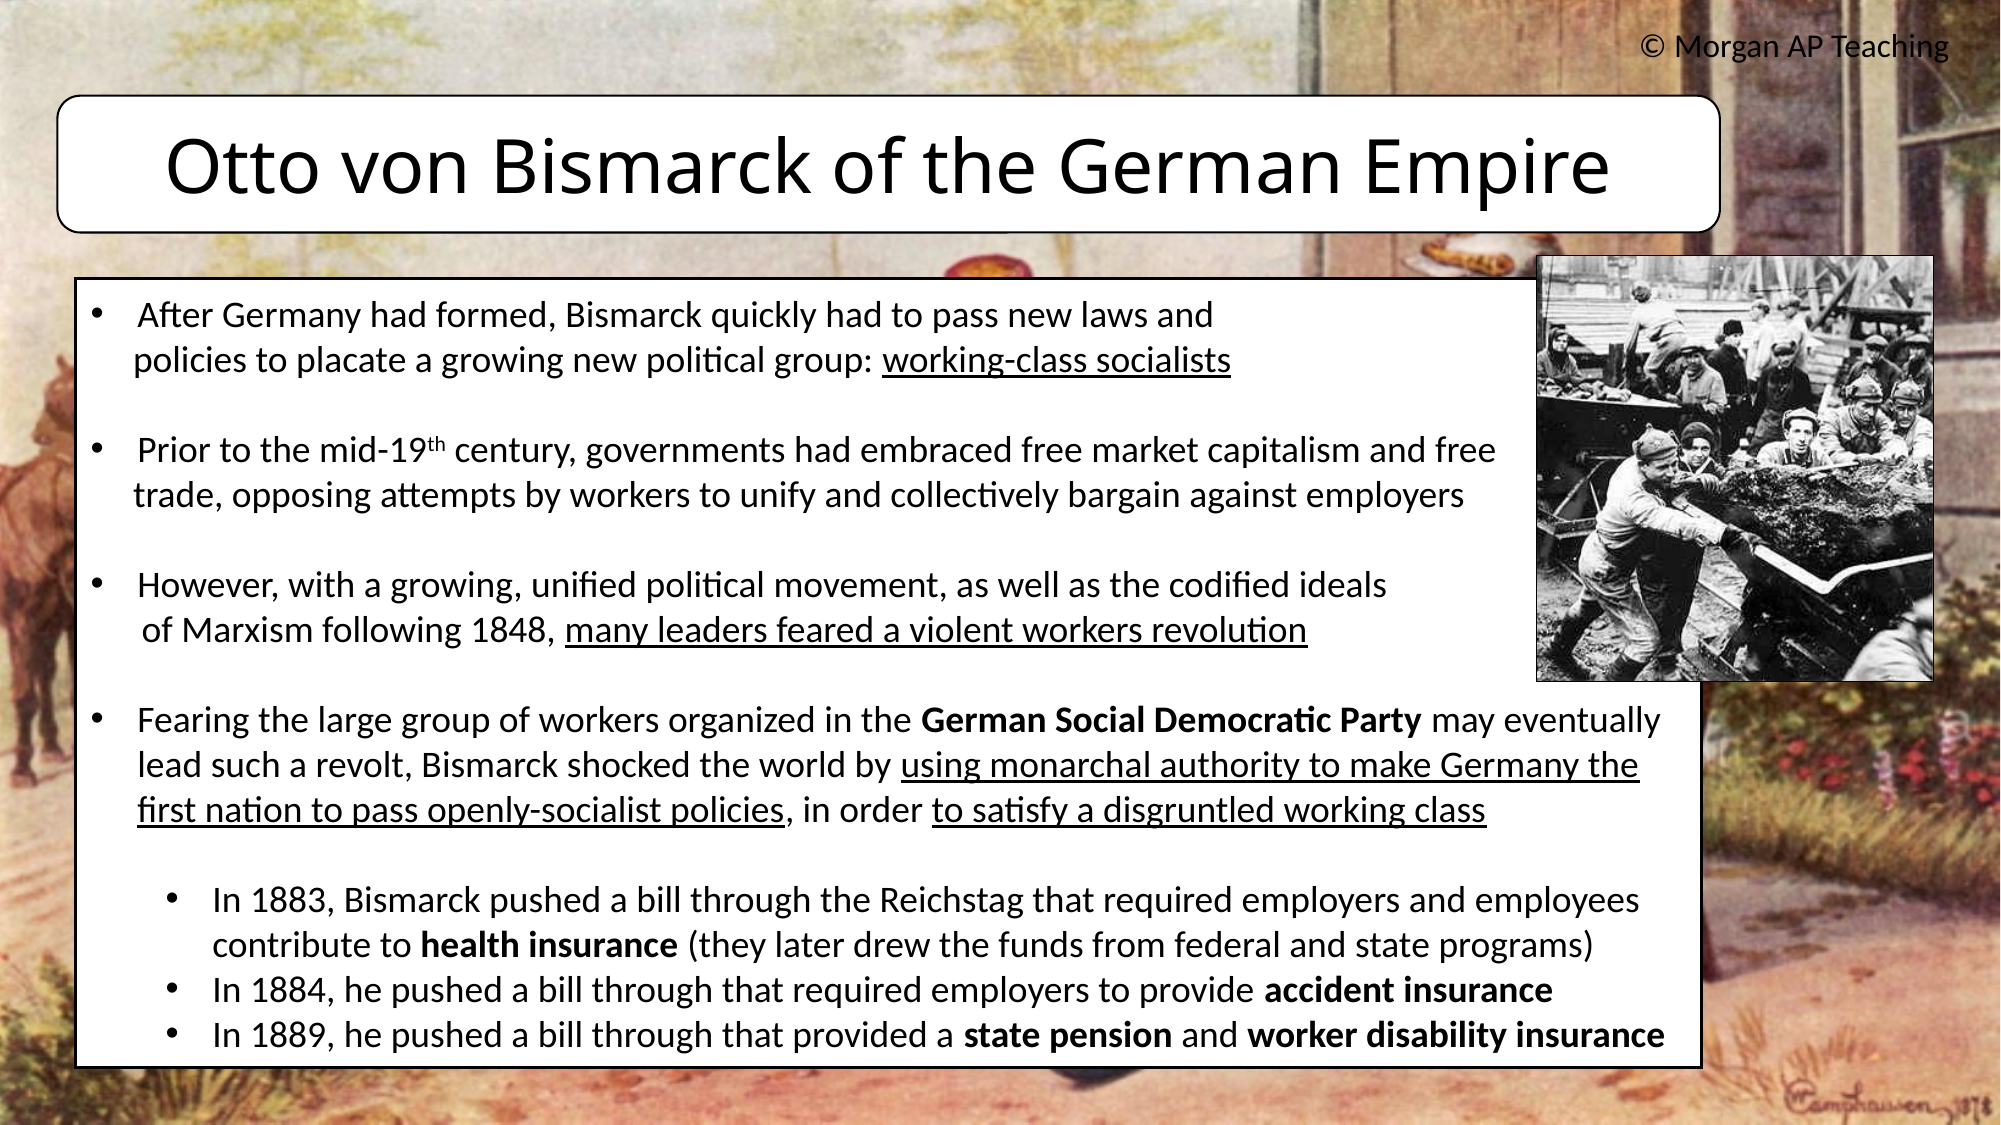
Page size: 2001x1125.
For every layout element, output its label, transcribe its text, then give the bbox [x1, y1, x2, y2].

picture [0, 0, 2001, 1125]
text_box Otto von Bismarck of the German Empire [56, 94, 1721, 234]
text_box After Germany had formed, Bismarck quickly had to pass new laws and policies to placate a growing new political group: working-class socialists Prior to the mid-19th century, governments had embraced free market capitalism and free trade, opposing attempts by workers to unify and collectively bargain against employers However, with a growing, unified political movement, as well as the codified ideals of Marxism following 1848, many leaders feared a violent workers revolution Fearing the large group of workers organized in the German Social Democratic Party may eventually lead such a revolt, Bismarck shocked the world by using monarchal authority to make Germany the first nation to pass openly-socialist policies, in order to satisfy a disgruntled working class In 1883, Bismarck pushed a bill through the Reichstag that required employers and employees contribute to health insurance (they later drew the funds from federal and state programs) In 1884, he pushed a bill through that required employers to provide accident insurance In 1889, he pushed a bill through that provided a state pension and worker disability insurance [75, 277, 1702, 1068]
text_box © Morgan AP Teaching [1624, 16, 2000, 72]
